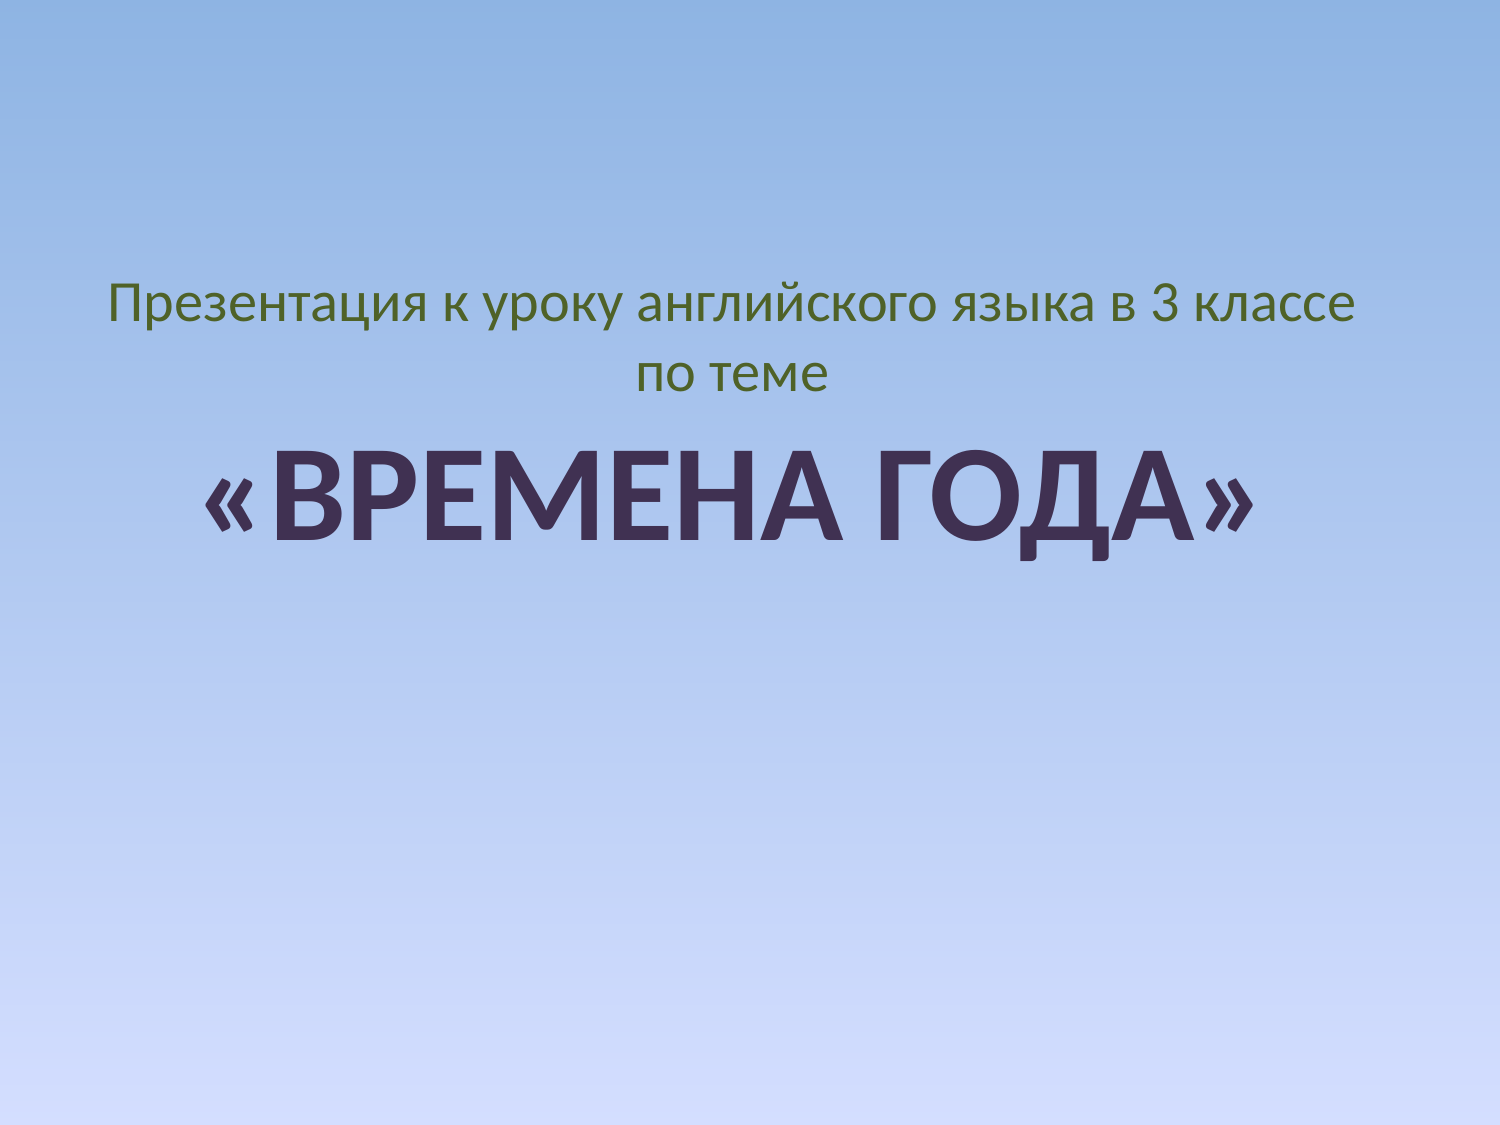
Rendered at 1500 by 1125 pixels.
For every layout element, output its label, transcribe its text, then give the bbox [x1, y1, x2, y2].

text_box Презентация к уроку английского языка в 3 классе по теме «ВРЕМЕНА ГОДА» [82, 255, 1383, 576]
